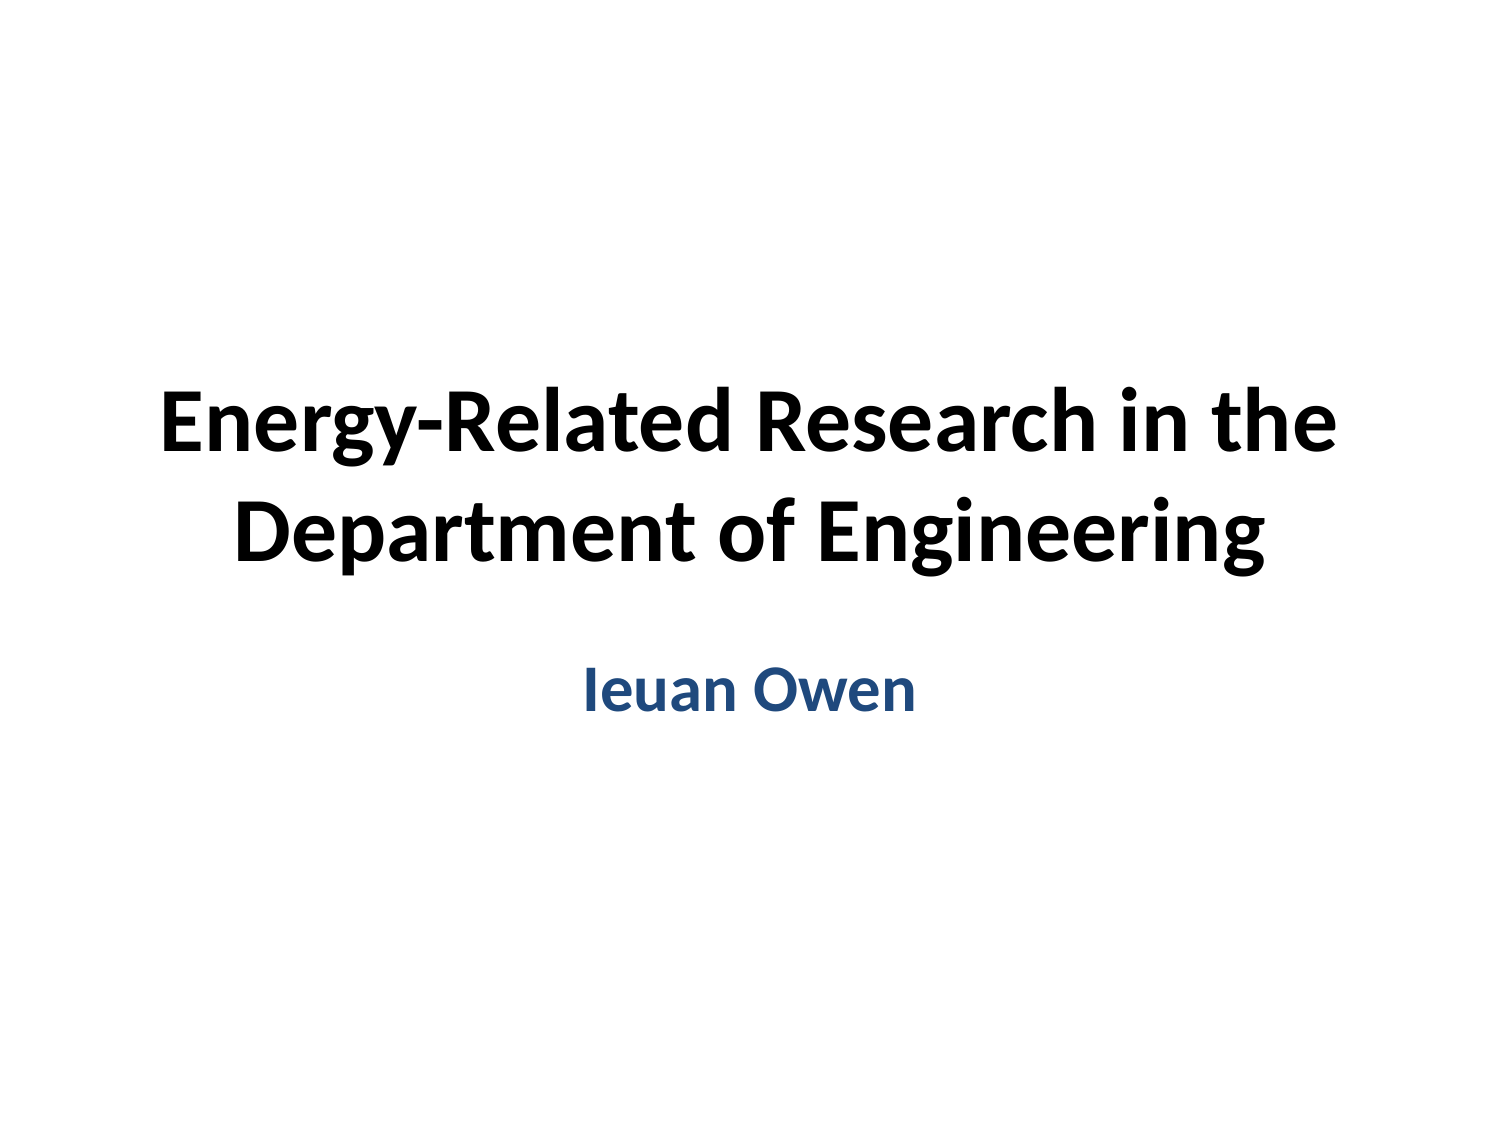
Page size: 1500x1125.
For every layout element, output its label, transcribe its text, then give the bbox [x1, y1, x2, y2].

title Energy-Related Research in the Department of Engineering [112, 349, 1388, 591]
subtitle Ieuan Owen [225, 637, 1275, 925]
